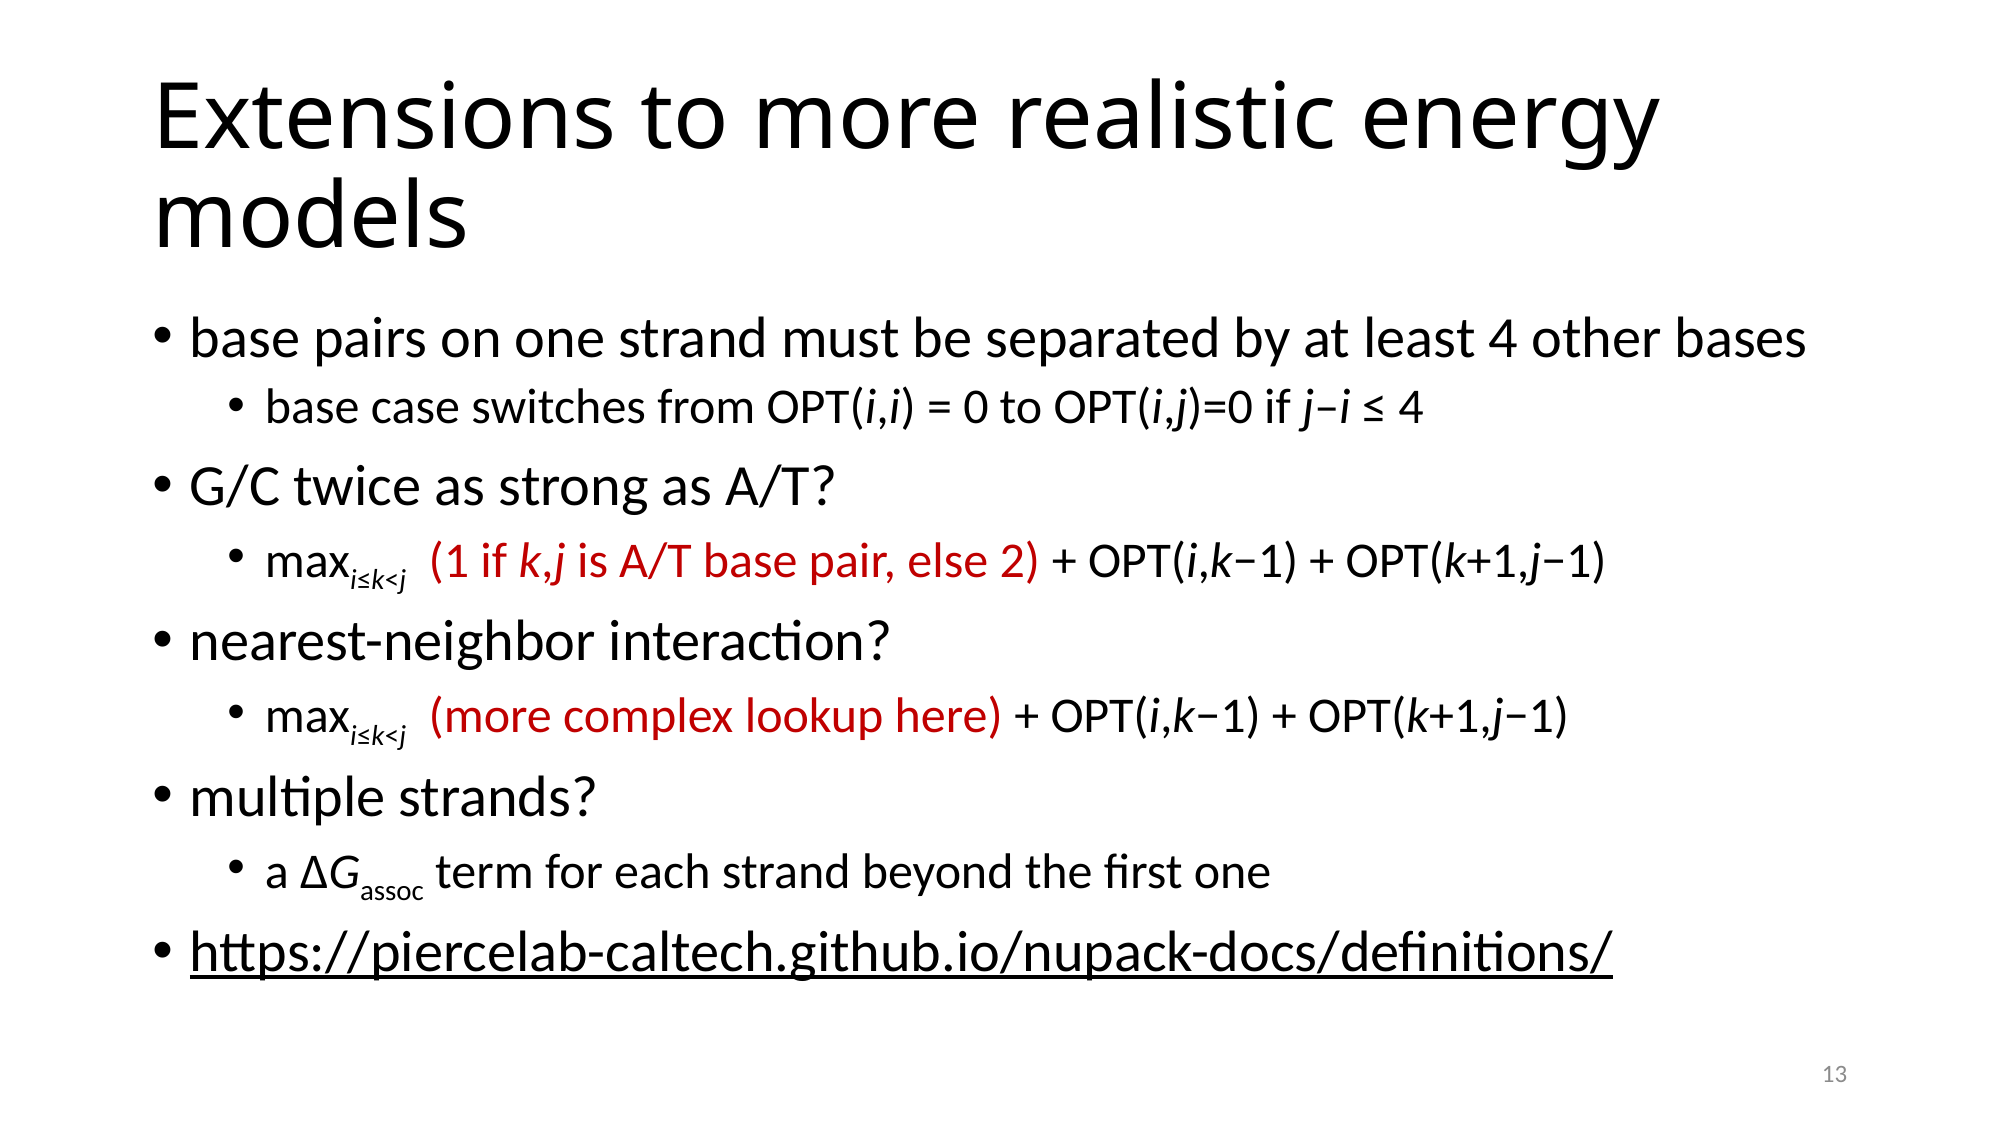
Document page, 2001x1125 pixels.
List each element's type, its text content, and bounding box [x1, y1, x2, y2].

title Extensions to more realistic energy models [137, 59, 1863, 278]
list base pairs on one strand must be separated by at least 4 other bases base case switches from OPT(i,i) = 0 to OPT(i,j)=0 if j–i ≤ 4 G/C twice as strong as A/T? maxi≤k<j (1 if k,j is A/T base pair, else 2) + OPT(i,k−1) + OPT(k+1,j−1) nearest-neighbor interaction? maxi≤k<j (more complex lookup here) + OPT(i,k−1) + OPT(k+1,j−1) multiple strands? a ΔGassoc term for each strand beyond the first one https://piercelab-caltech.github.io/nupack-docs/definitions/ [137, 299, 1863, 1103]
slide_number 13 [1412, 1042, 1863, 1103]
